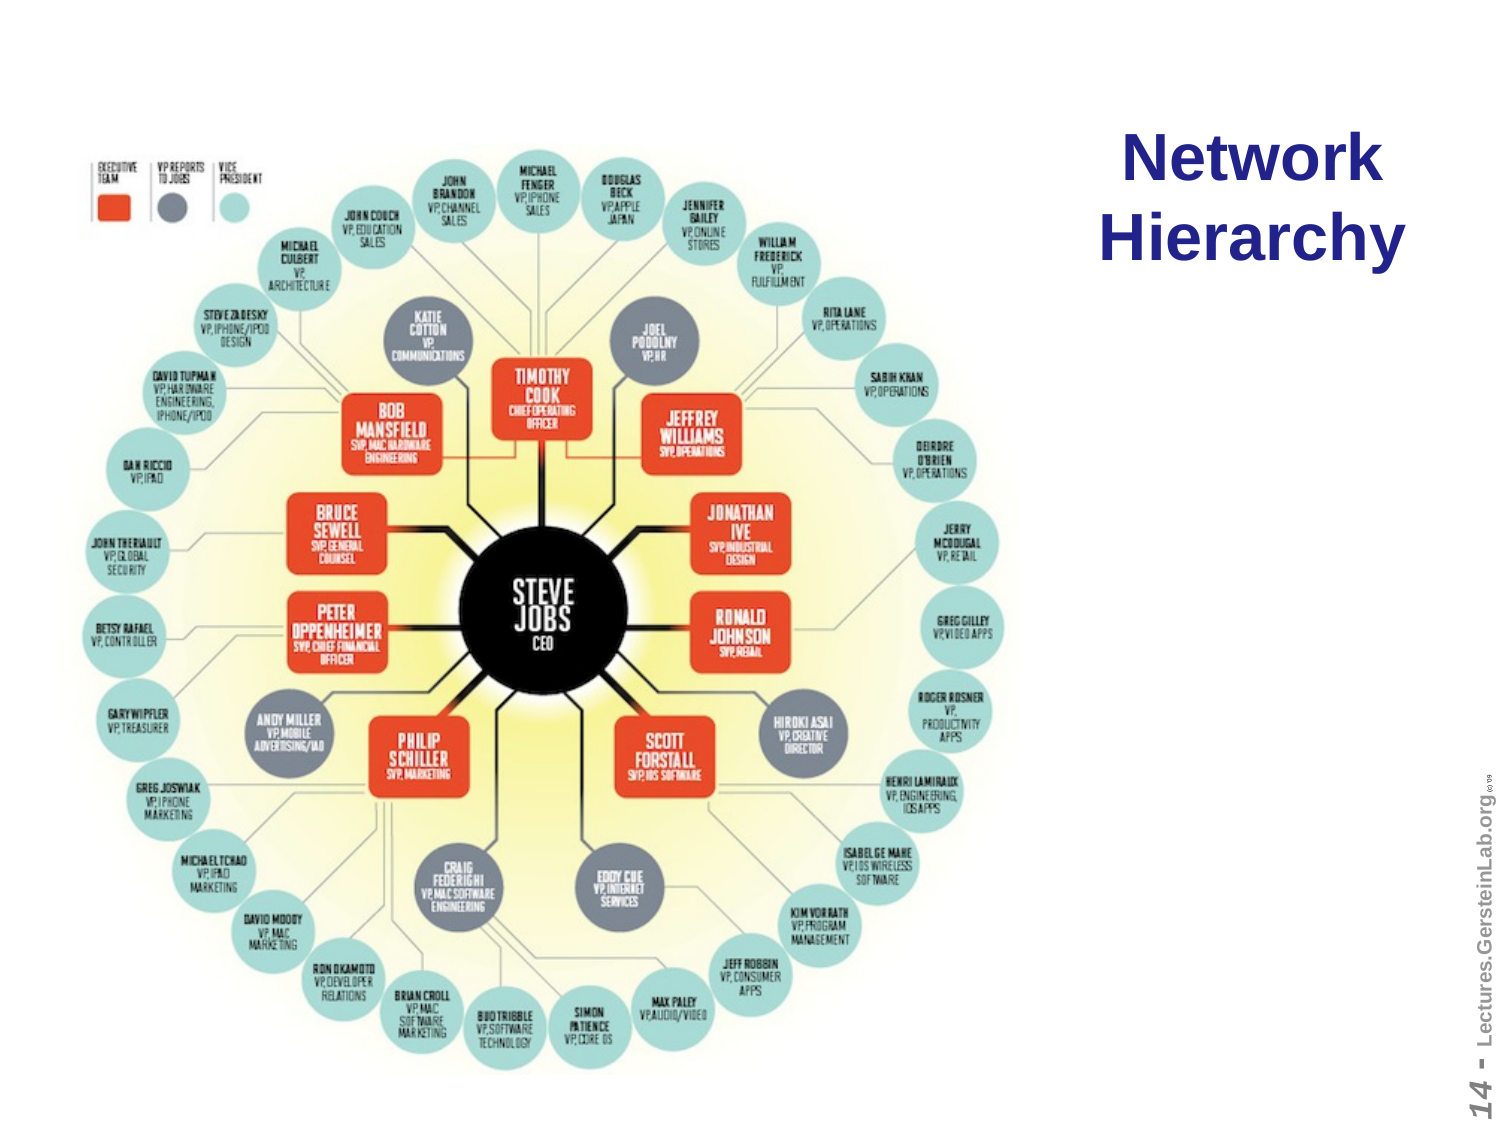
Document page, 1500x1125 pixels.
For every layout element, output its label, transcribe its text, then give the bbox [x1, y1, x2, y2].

picture [52, 143, 1024, 1076]
title Network Hierarchy [1062, 99, 1443, 288]
